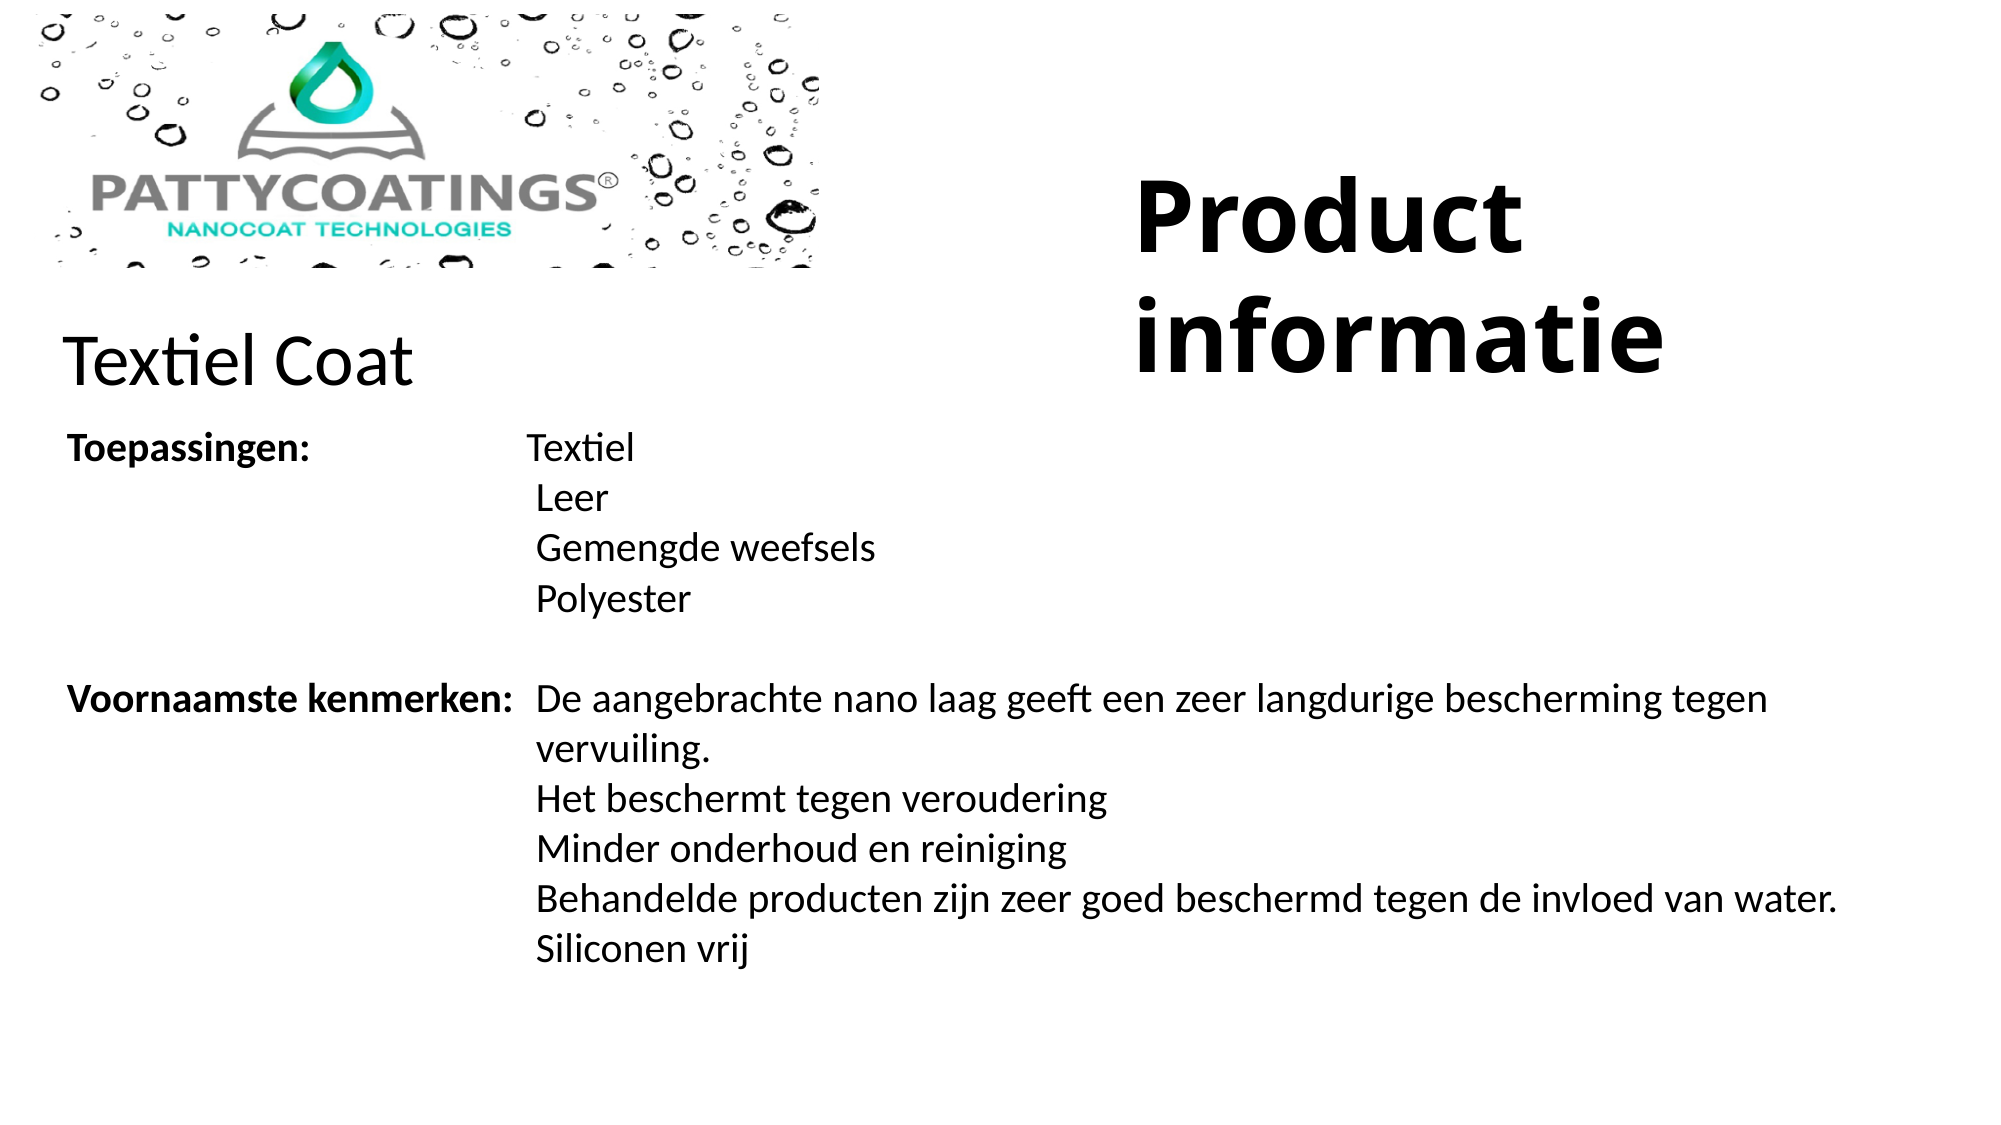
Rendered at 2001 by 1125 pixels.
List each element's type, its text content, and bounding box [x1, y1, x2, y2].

picture [33, 14, 819, 269]
text_box Product informatie [1117, 144, 1920, 400]
text_box Toepassingen: Textiel Leer Gemengde weefsels Polyester Voornaamste kenmerken: De aangebrachte nano laag geeft een zeer langdurige bescherming tegen vervuiling. Het beschermt tegen veroudering Minder onderhoud en reiniging Behandelde producten zijn zeer goed beschermd tegen de invloed van water. Siliconen vrij [52, 412, 1934, 1028]
text_box Textiel Coat [47, 296, 504, 408]
